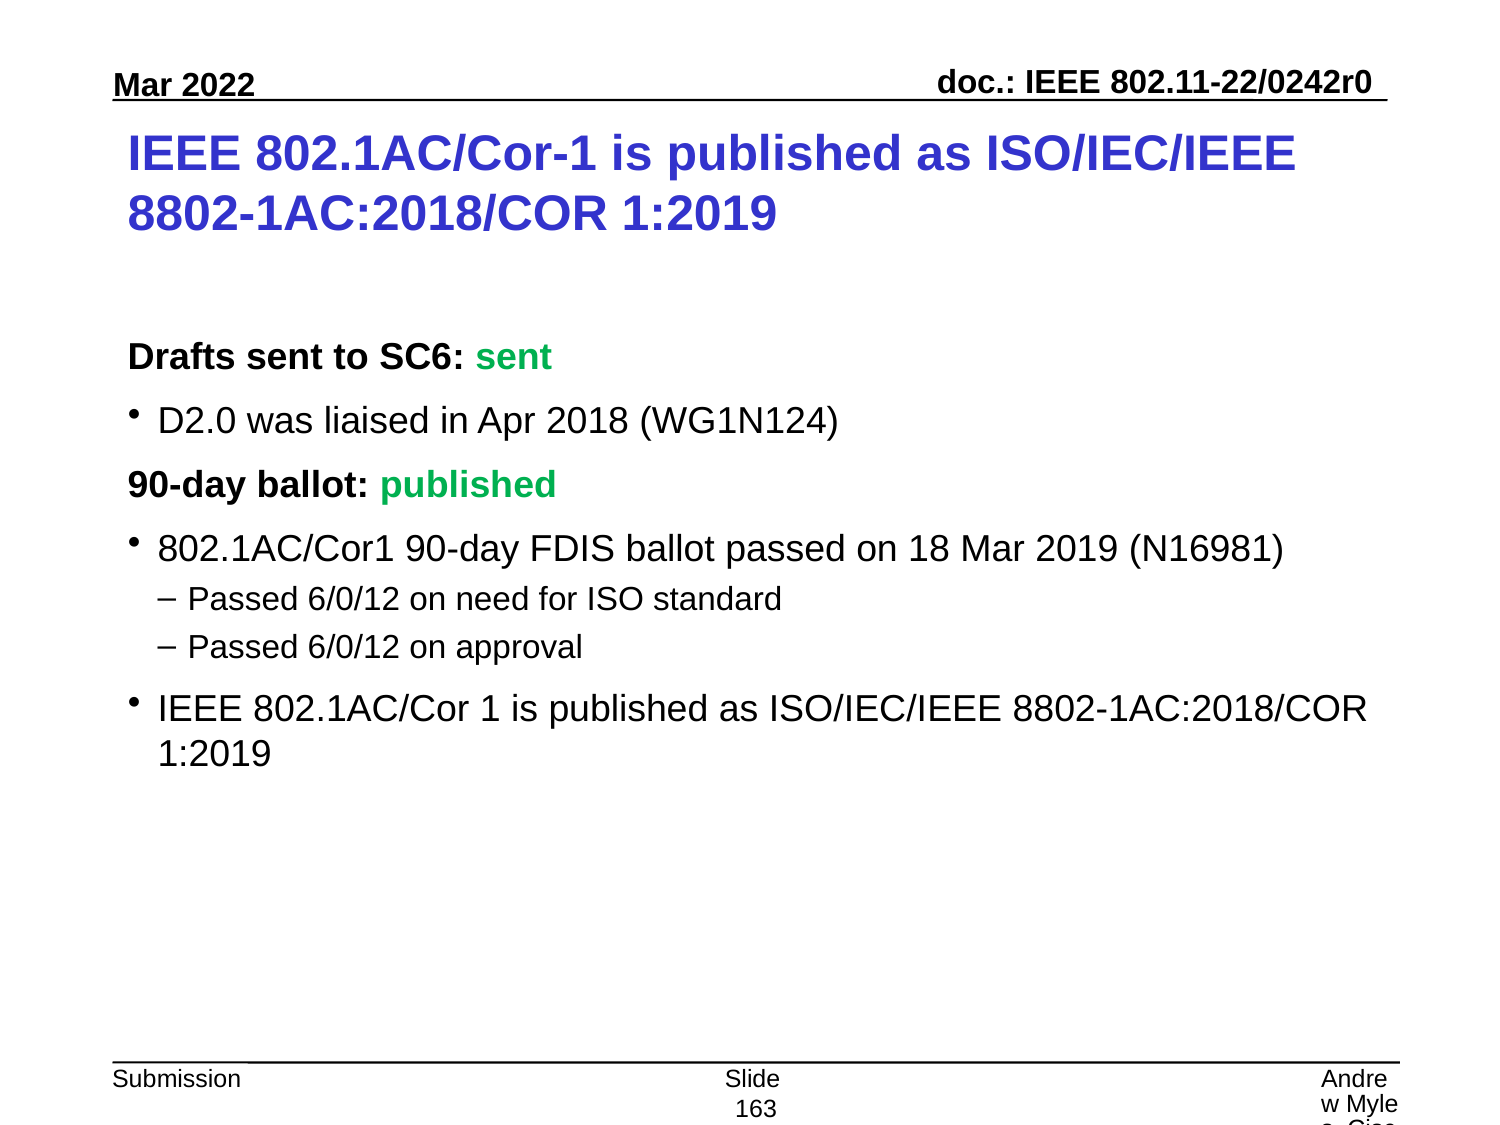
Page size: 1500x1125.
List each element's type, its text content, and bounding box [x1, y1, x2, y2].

title IEEE 802.1AC/Cor-1 is published as ISO/IEC/IEEE 8802-1AC:2018/COR 1:2019 [112, 112, 1388, 288]
slide_number Slide 163 [709, 1061, 803, 1093]
footer Andrew Myles, Cisco [1320, 1061, 1402, 1093]
list Drafts sent to SC6: sent D2.0 was liaised in Apr 2018 (WG1N124) 90-day ballot: published 802.1AC/Cor1 90-day FDIS ballot passed on 18 Mar 2019 (N16981) Passed 6/0/12 on need for ISO standard Passed 6/0/12 on approval IEEE 802.1AC/Cor 1 is published as ISO/IEC/IEEE 8802-1AC:2018/COR 1:2019 [112, 324, 1388, 1000]
